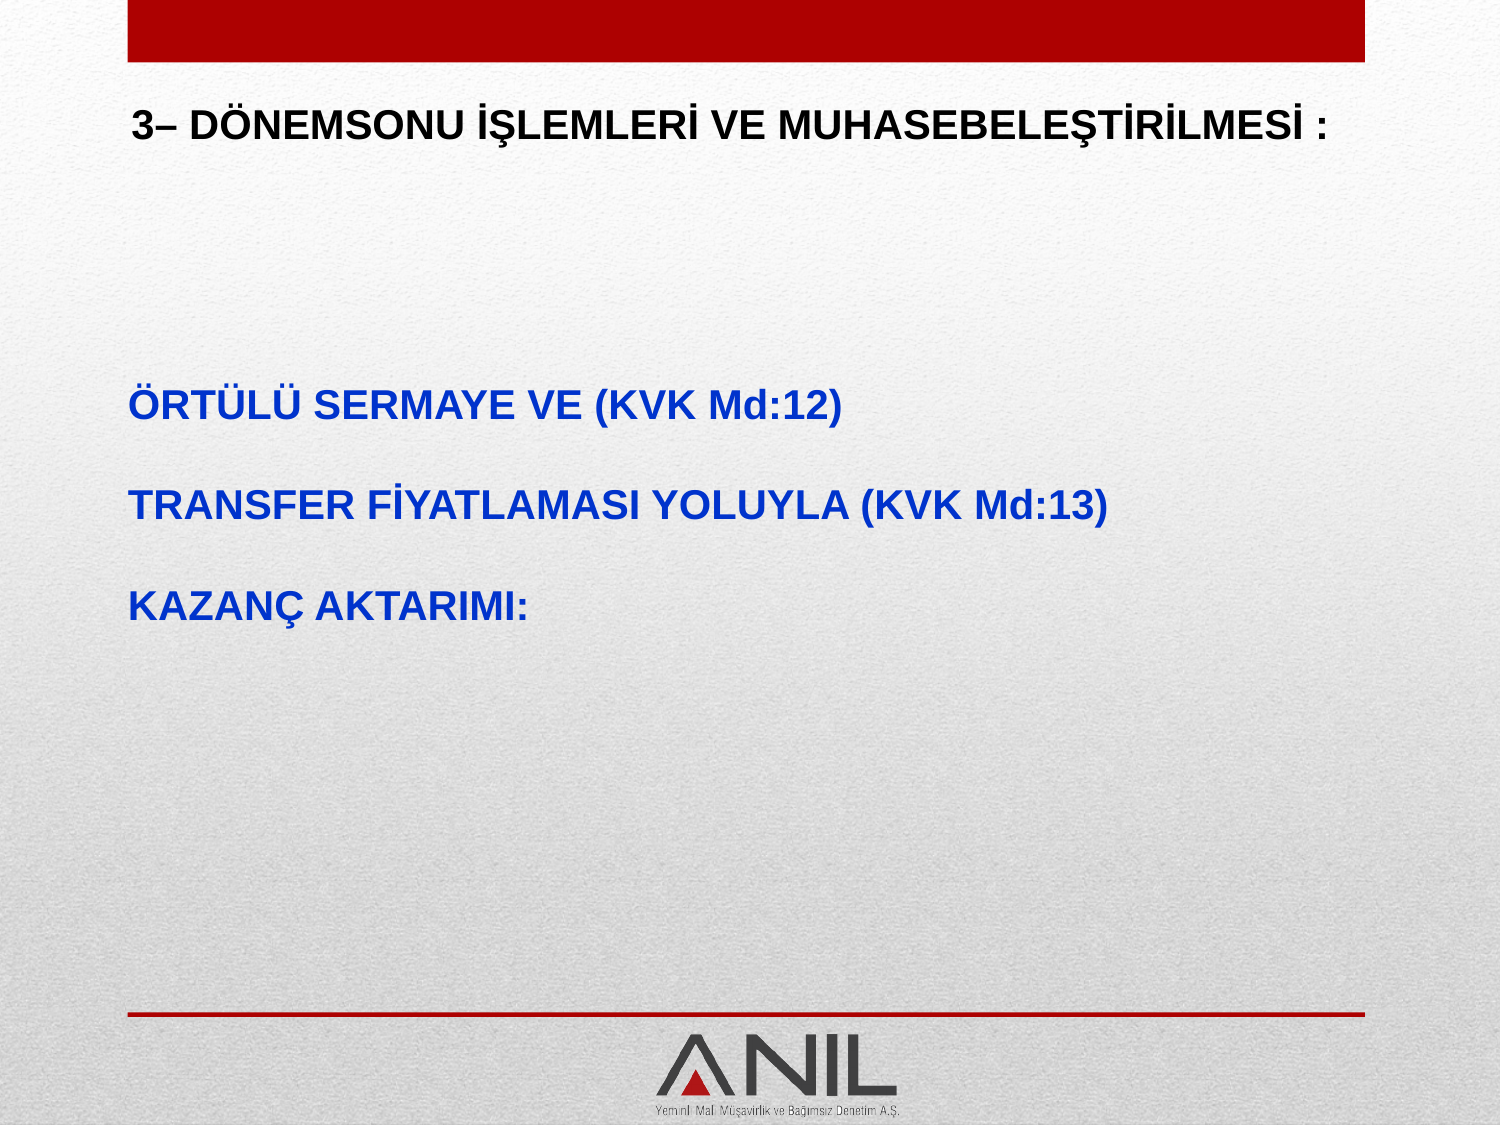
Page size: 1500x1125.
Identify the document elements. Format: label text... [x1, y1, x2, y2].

text_box 3– DÖNEMSONU İŞLEMLERİ VE MUHASEBELEŞTİRİLMESİ : [116, 90, 1459, 155]
title ÖRTÜLÜ SERMAYE VE (KVK Md:12) TRANSFER FİYATLAMASI YOLUYLA (KVK Md:13) KAZANÇ AKTARIMI: [112, 7, 1388, 736]
picture [654, 1034, 900, 1119]
